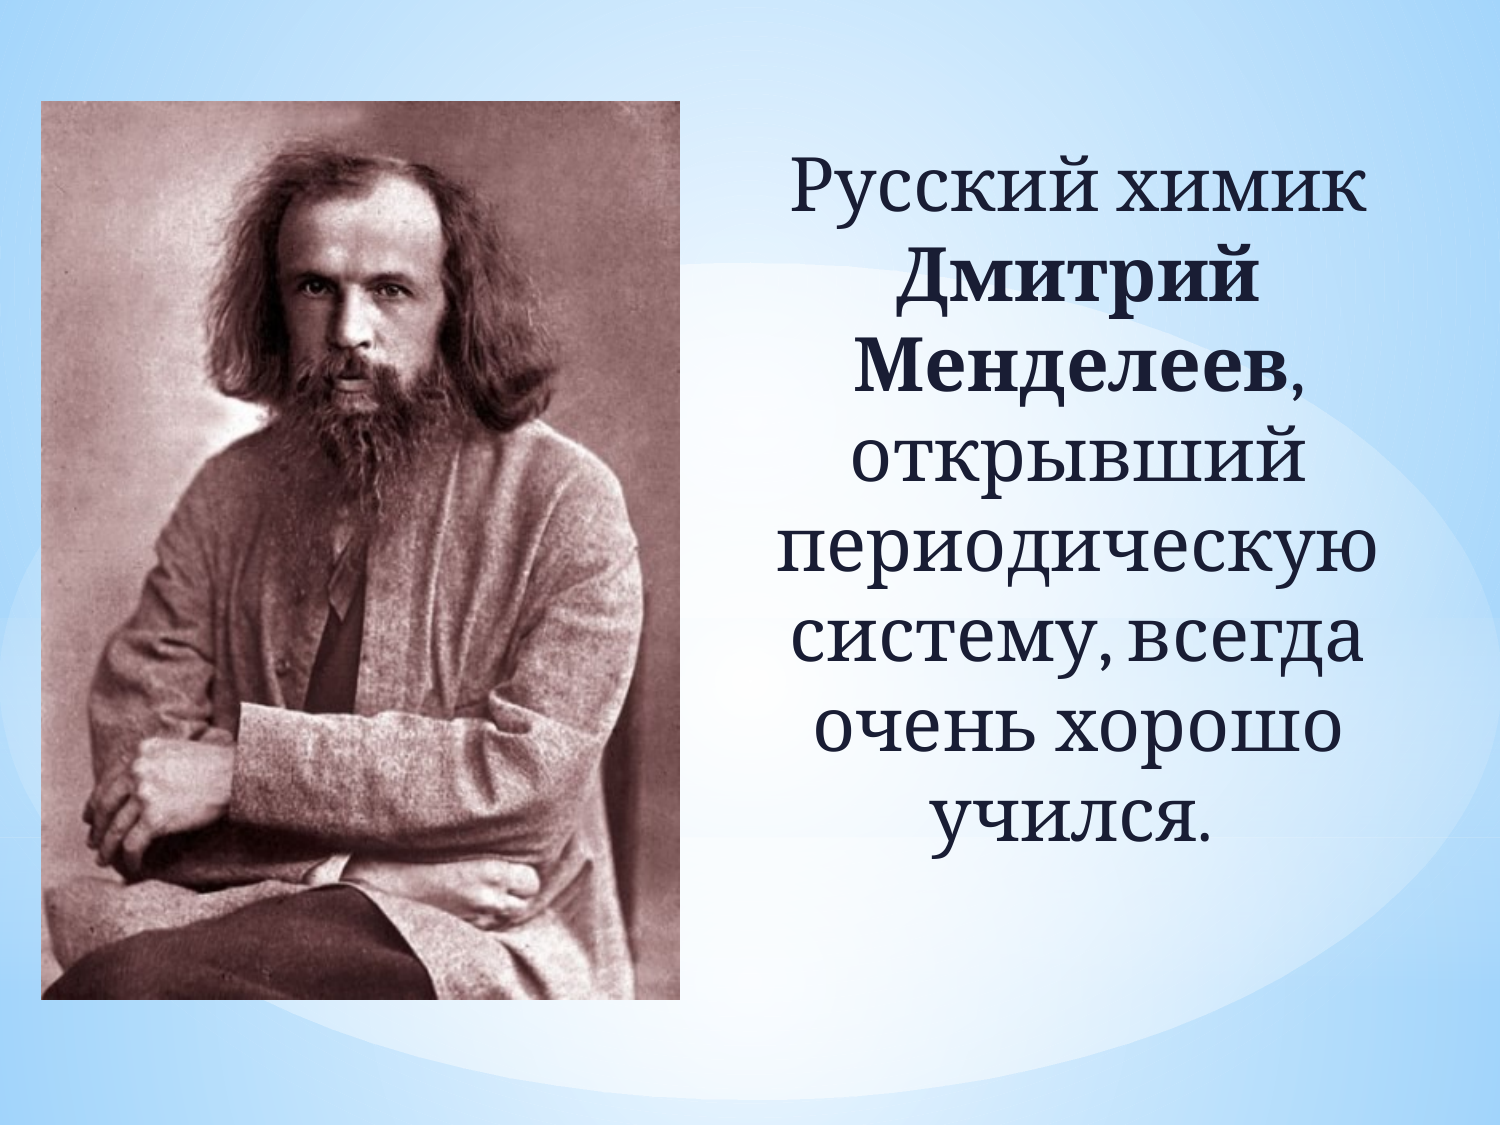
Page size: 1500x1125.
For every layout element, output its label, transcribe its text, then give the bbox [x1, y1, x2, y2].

picture [41, 101, 680, 1000]
list Русский химик Дмитрий Менделеев, открывший периодическую систему, всегда очень хорошо учился. [750, 128, 1400, 973]
